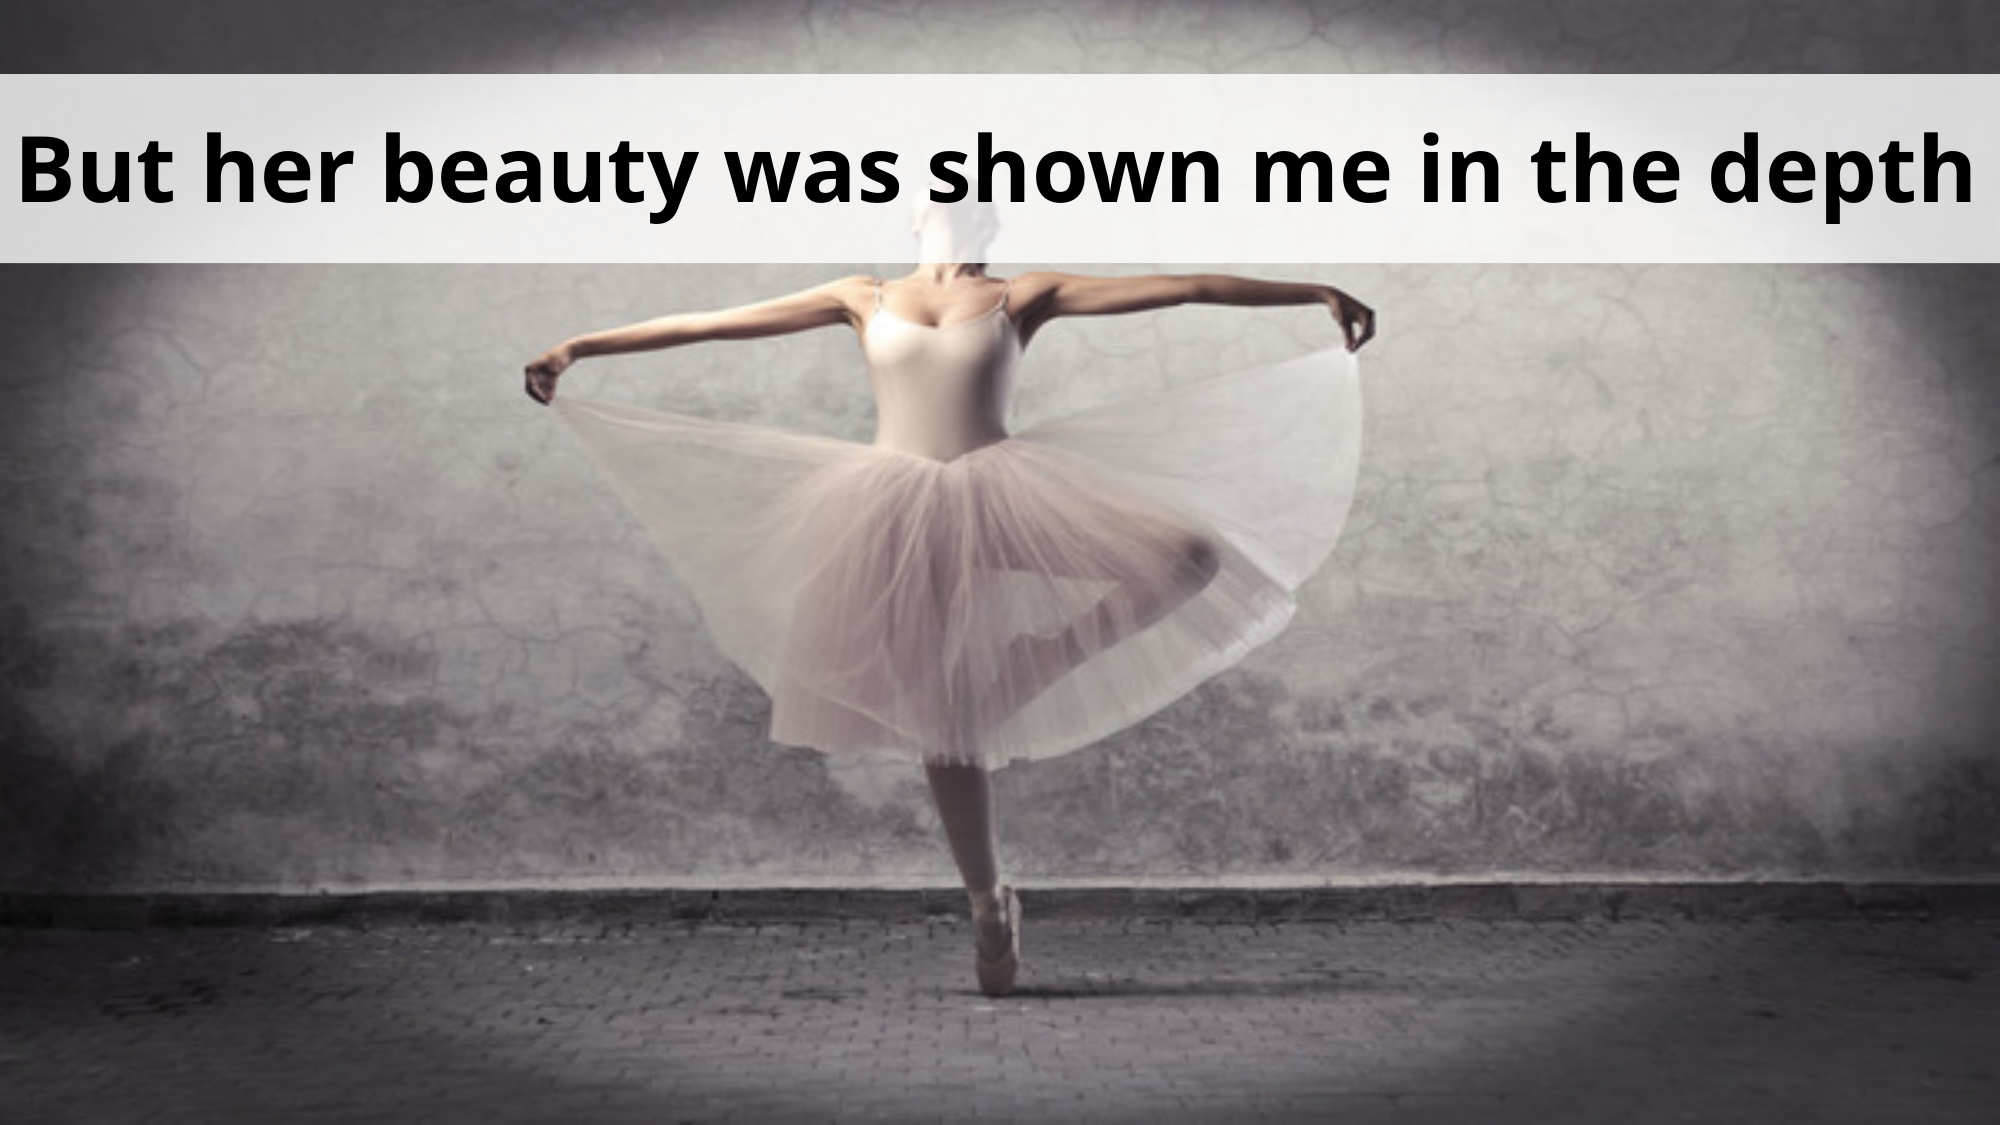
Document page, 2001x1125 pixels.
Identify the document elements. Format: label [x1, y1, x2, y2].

list [0, 0, 2000, 1125]
